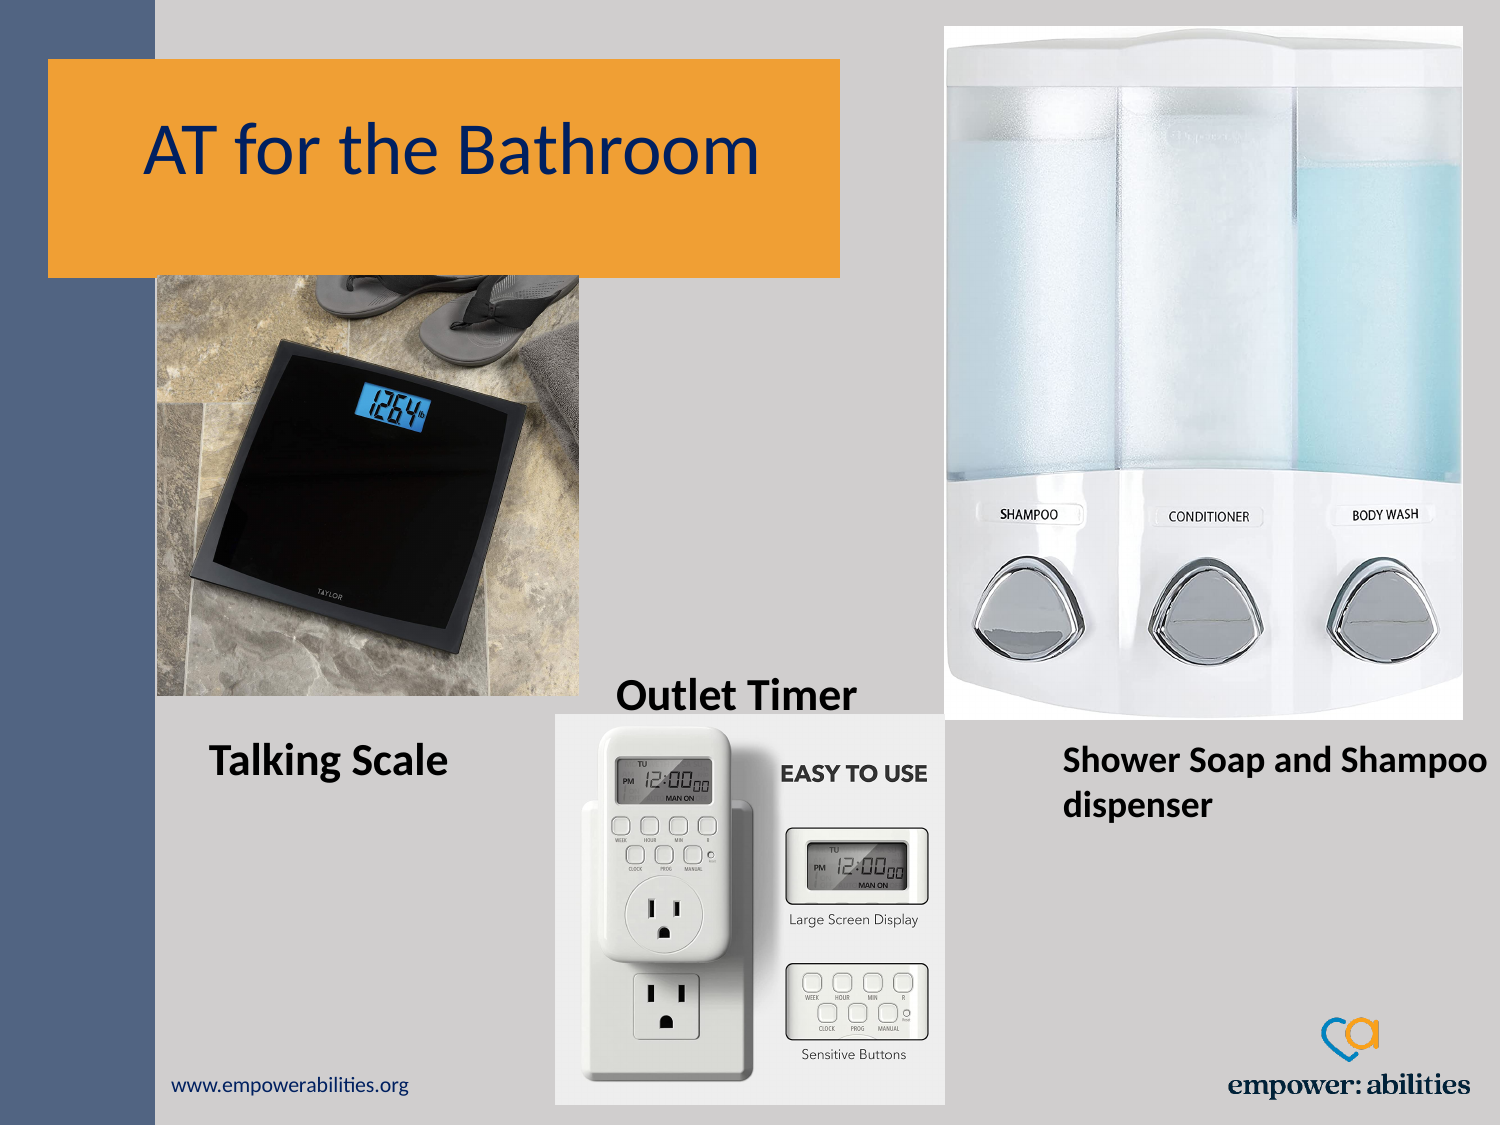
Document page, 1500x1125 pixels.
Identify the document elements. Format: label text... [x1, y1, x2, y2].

text_box Outlet Timer [601, 649, 906, 713]
text_box Talking Scale [193, 714, 542, 800]
text_box AT for the Bathroom [0, 94, 906, 206]
picture [157, 274, 579, 696]
picture [1222, 1013, 1476, 1106]
picture [554, 25, 1463, 1105]
text_box Shower Soap and Shampoo dispenser [1047, 719, 1500, 840]
